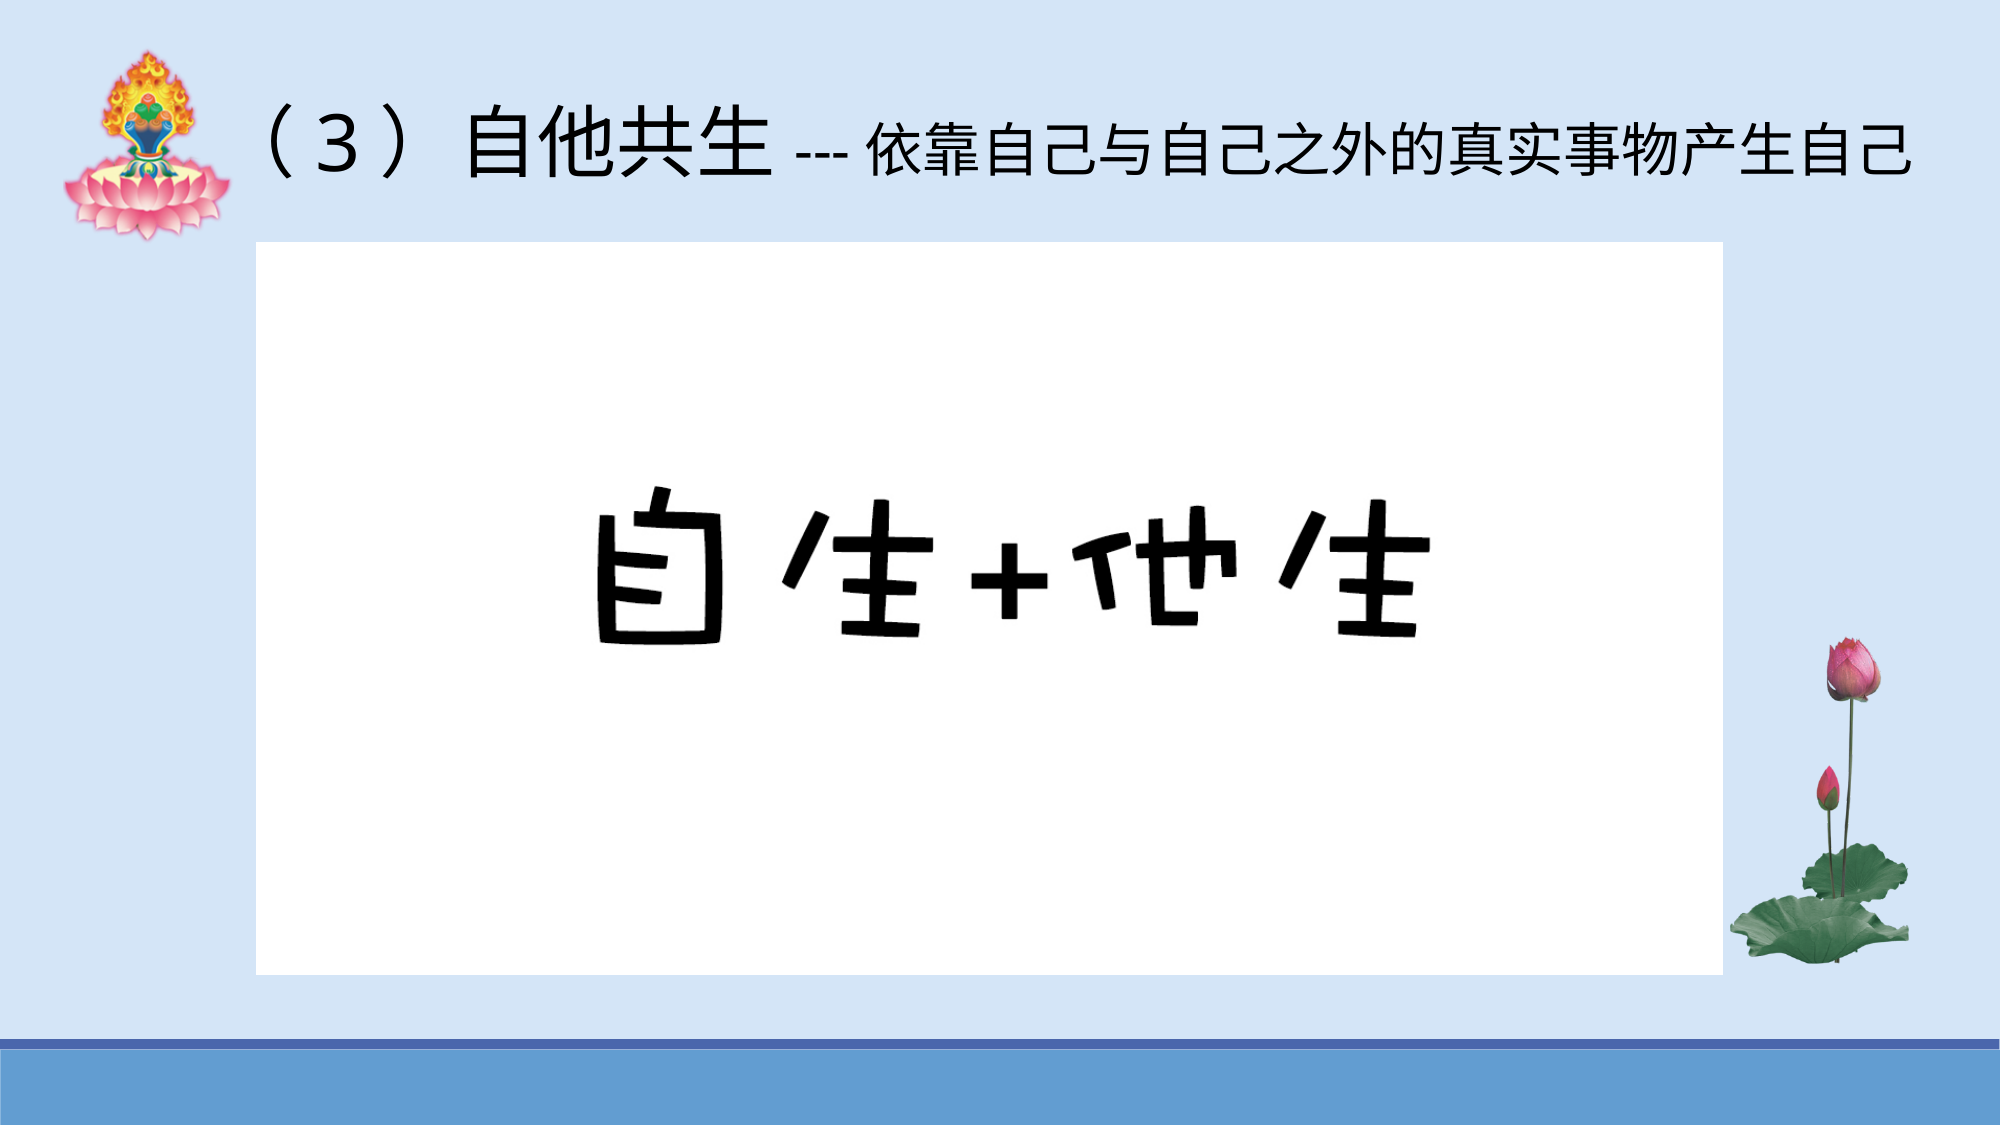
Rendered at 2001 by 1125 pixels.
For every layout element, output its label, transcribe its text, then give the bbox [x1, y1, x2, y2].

picture [1730, 636, 1909, 964]
picture [256, 241, 1723, 976]
text_box （3）自他共生---依靠自己与自己之外的真实事物产生自己 [202, 85, 1968, 195]
picture [63, 36, 249, 252]
